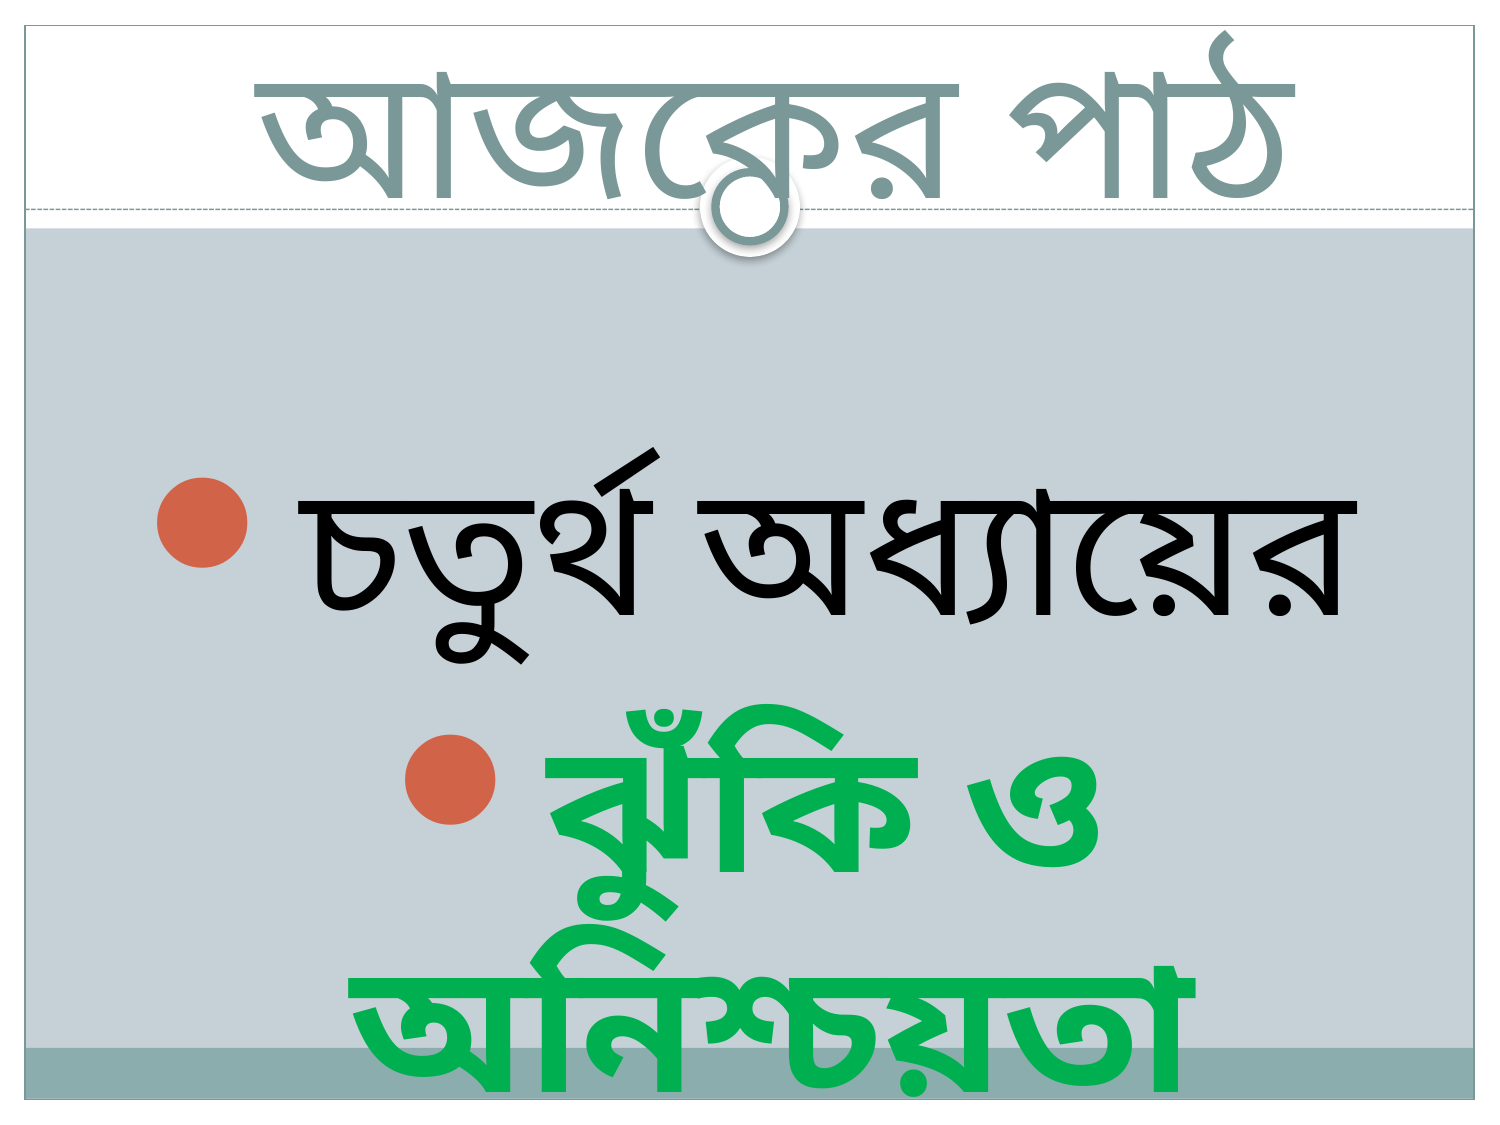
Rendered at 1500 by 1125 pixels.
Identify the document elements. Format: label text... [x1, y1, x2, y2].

list চতুর্থ অধ্যায়ের ঝুঁকি ও অনিশ্চয়তা [99, 425, 1400, 1005]
title আজকের পাঠ [137, 137, 1413, 463]
